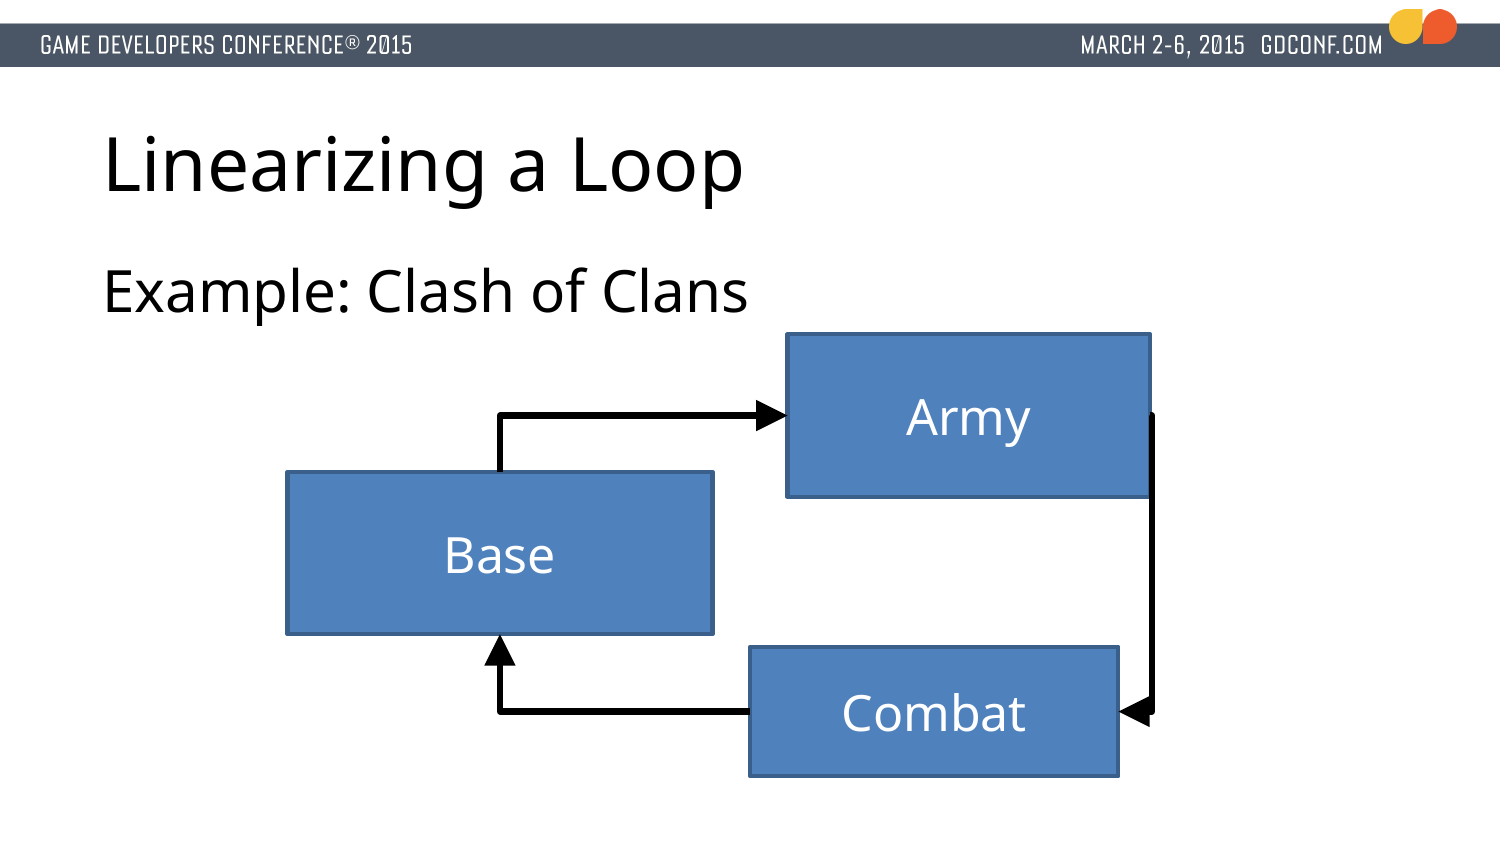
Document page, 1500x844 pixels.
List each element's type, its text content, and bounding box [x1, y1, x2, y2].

list Example: Clash of Clans [87, 246, 925, 347]
picture [0, 9, 1500, 67]
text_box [615, 299, 673, 588]
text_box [499, 634, 751, 712]
title Linearizing a Loop [87, 109, 1413, 238]
text_box Base [285, 470, 715, 636]
text_box Combat [748, 645, 1120, 778]
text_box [1118, 415, 1151, 712]
text_box Army [785, 332, 1152, 499]
